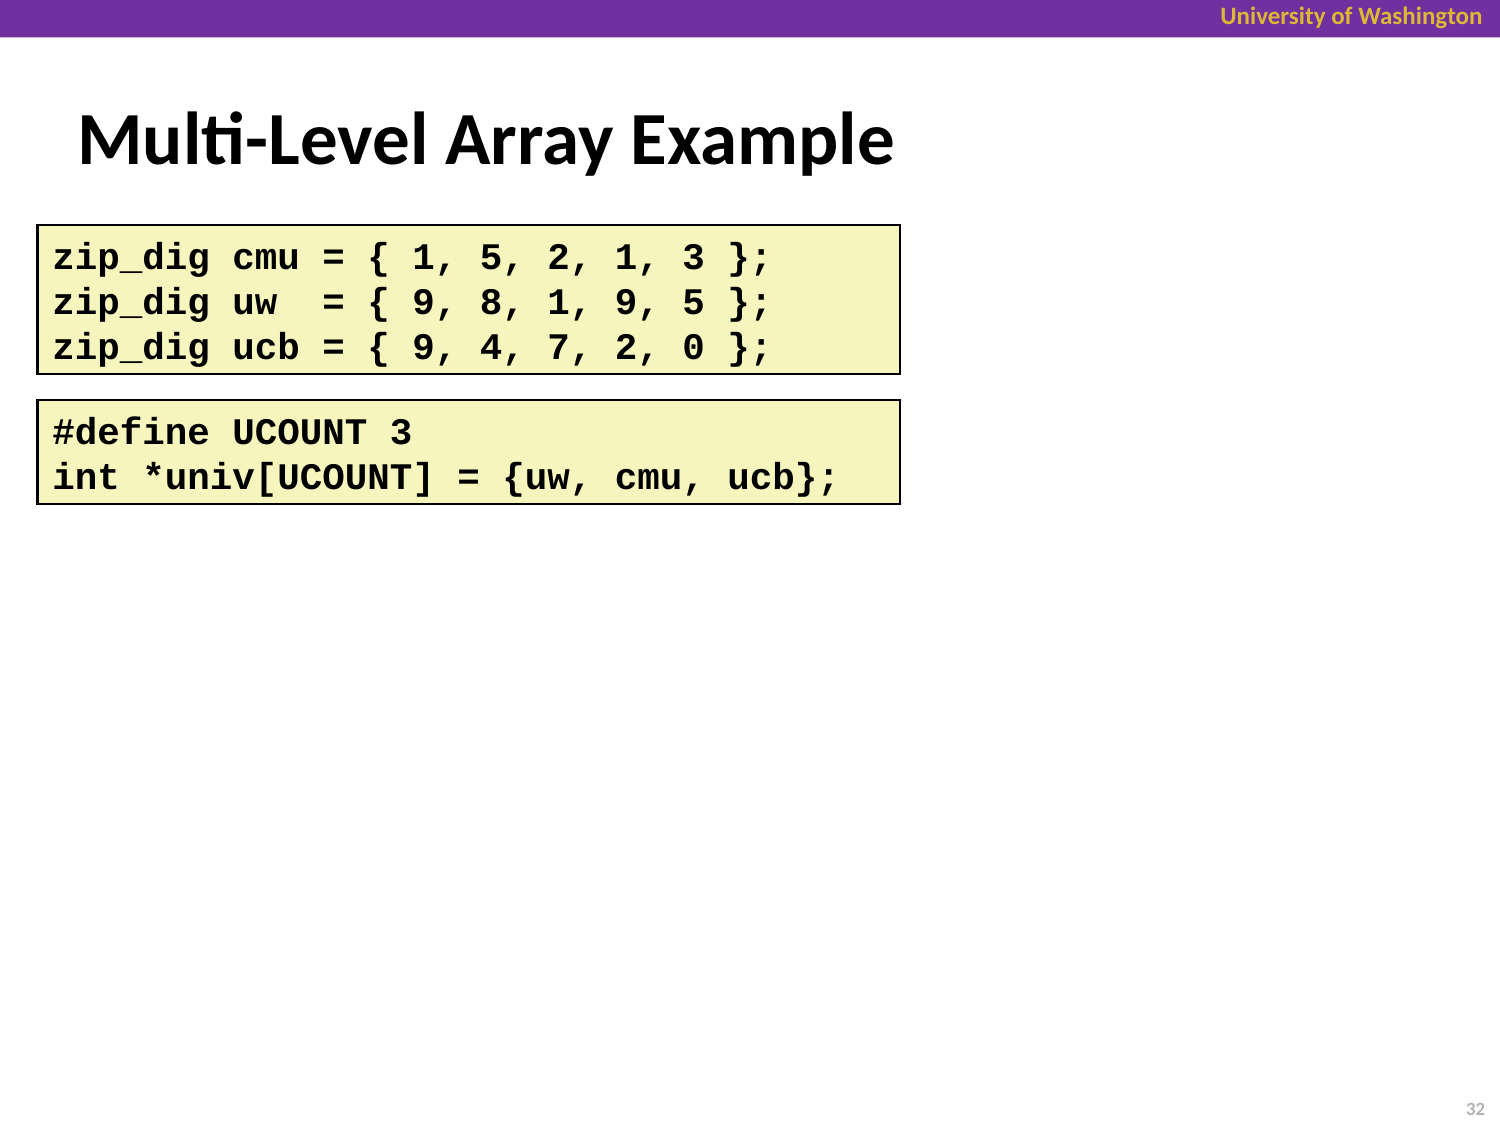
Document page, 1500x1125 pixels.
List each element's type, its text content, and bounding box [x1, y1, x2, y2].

text_box zip_dig cmu = { 1, 5, 2, 1, 3 }; zip_dig uw = { 9, 8, 1, 9, 5 }; zip_dig ucb = { 9, 4, 7, 2, 0 }; [37, 224, 900, 375]
title Multi-Level Array Example [62, 87, 1230, 182]
slide_number 32 [1400, 1077, 1500, 1125]
text_box #define UCOUNT 3 int *univ[UCOUNT] = {uw, cmu, ucb}; [37, 399, 900, 505]
